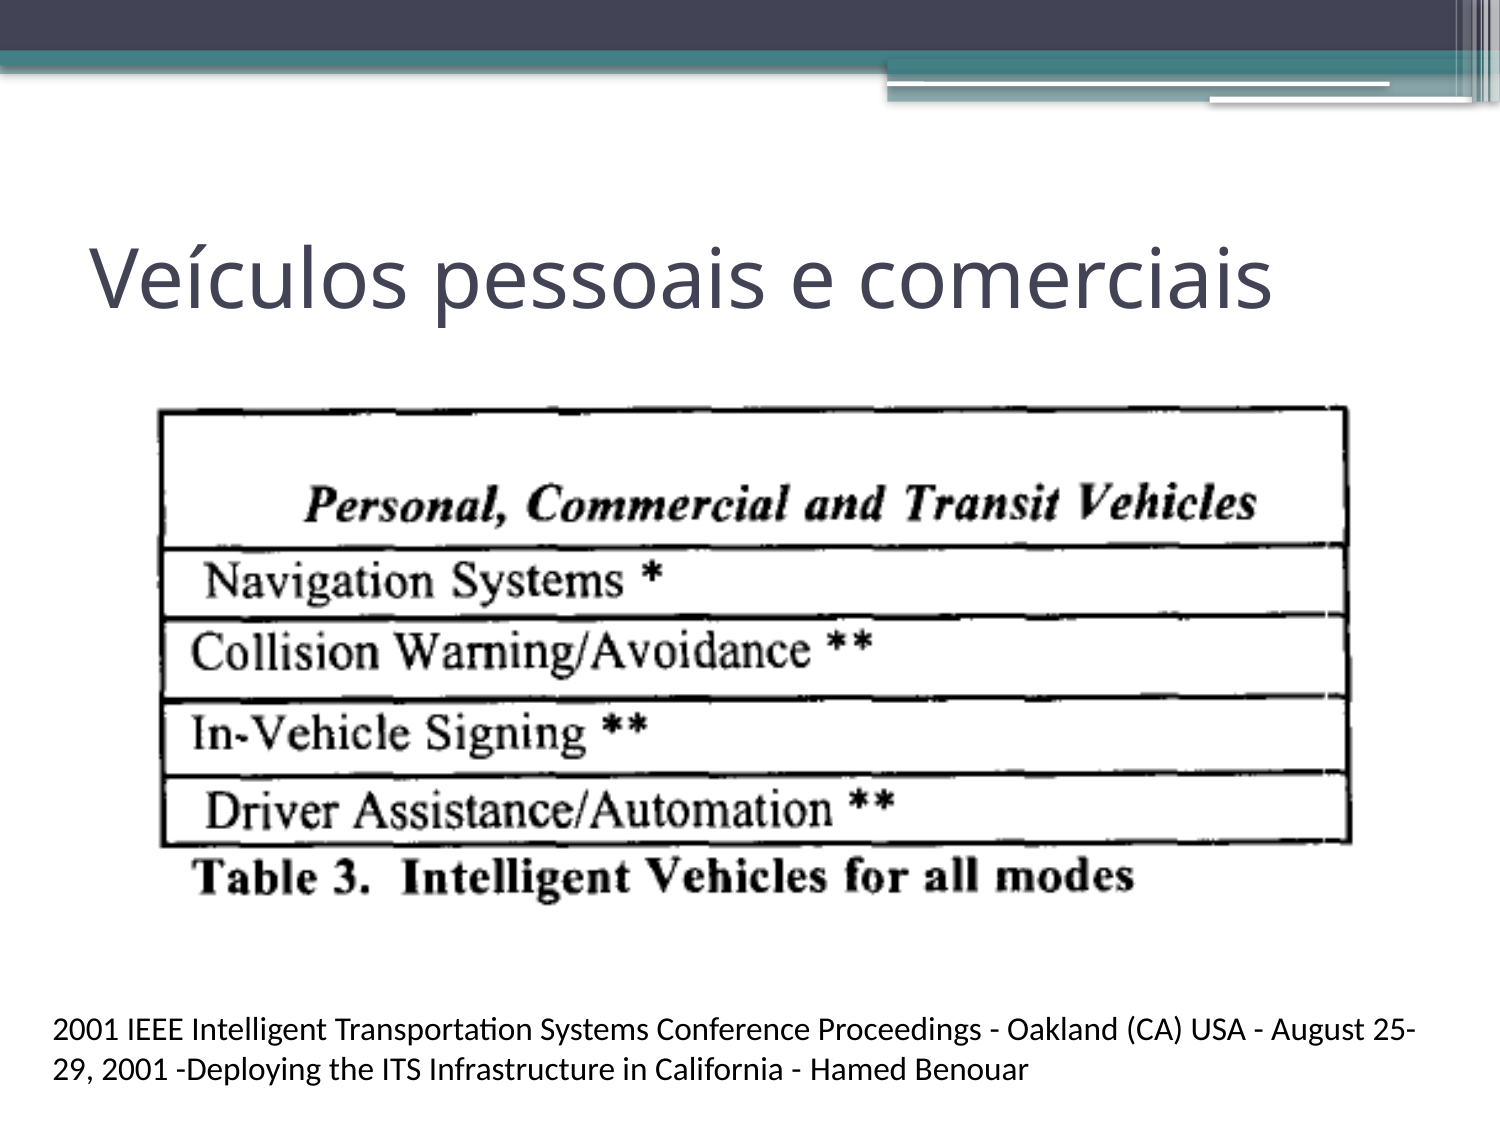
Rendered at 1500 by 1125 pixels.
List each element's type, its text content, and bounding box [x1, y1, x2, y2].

text_box 2001 IEEE Intelligent Transportation Systems Conference Proceedings - Oakland (CA) USA - August 25-29, 2001 -Deploying the ITS Infrastructure in California - Hamed Benouar [37, 999, 1463, 1095]
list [149, 399, 1363, 913]
title Veículos pessoais e comerciais [75, 187, 1425, 363]
